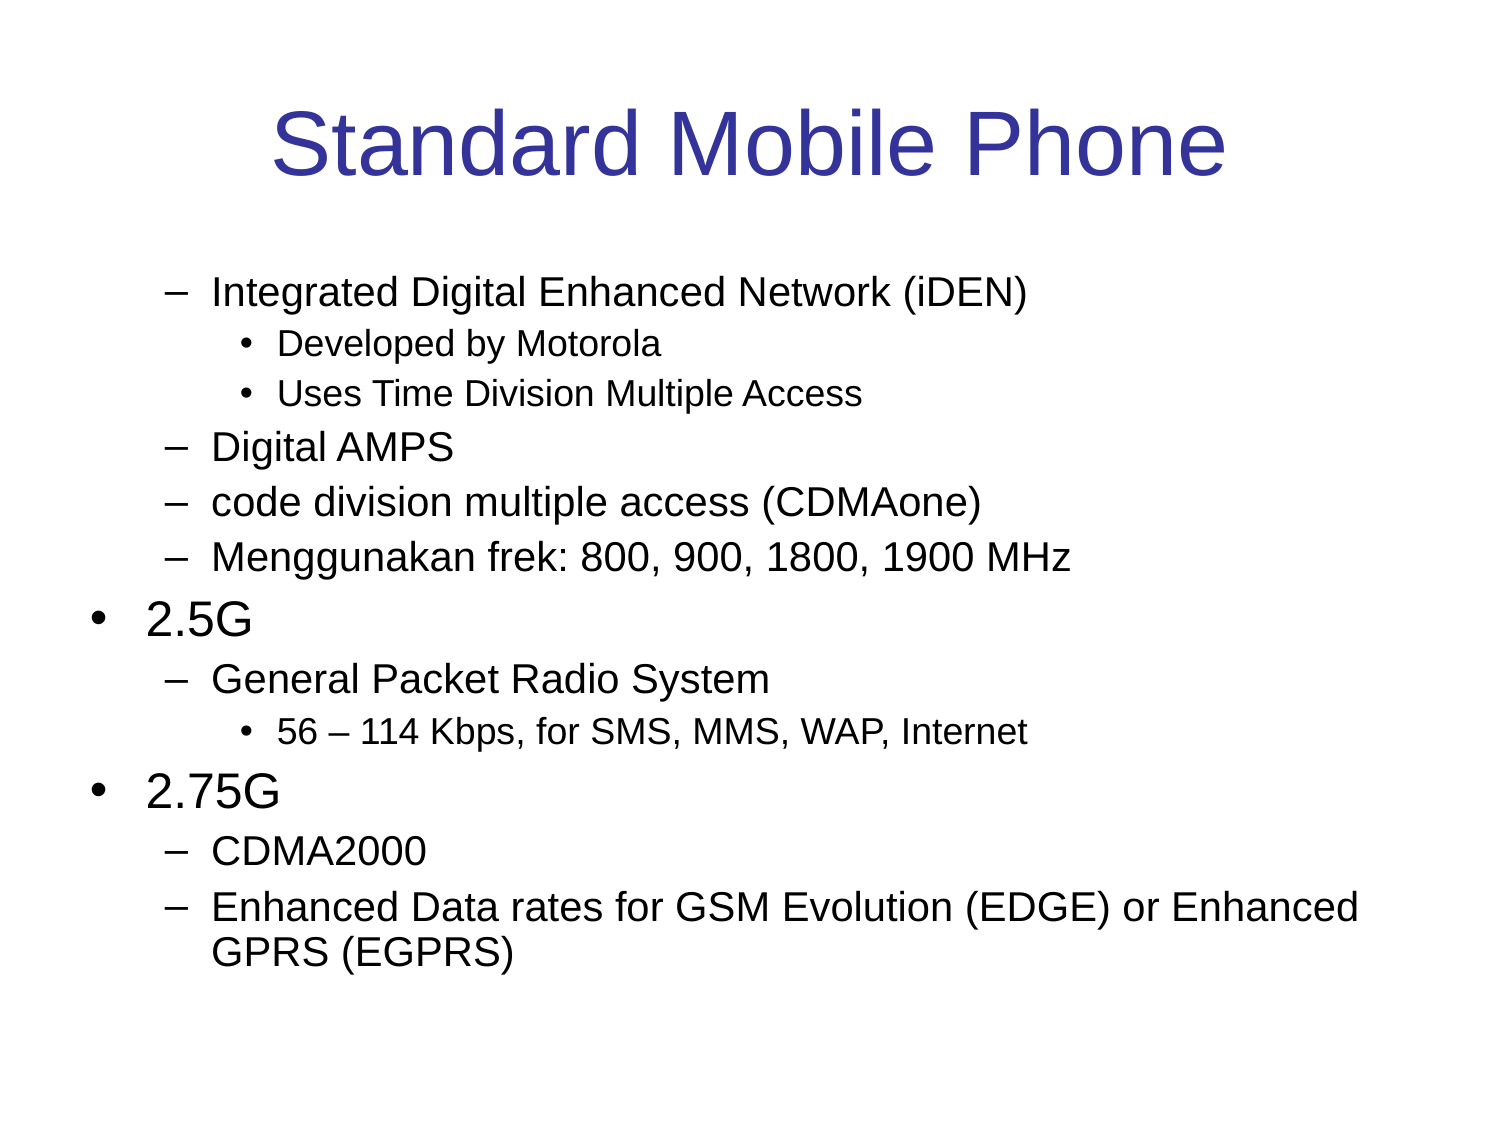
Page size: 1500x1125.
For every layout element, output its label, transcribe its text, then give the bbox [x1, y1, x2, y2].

text_box Integrated Digital Enhanced Network (iDEN) Developed by Motorola Uses Time Division Multiple Access Digital AMPS code division multiple access (CDMAone) Menggunakan frek: 800, 900, 1800, 1900 MHz 2.5G General Packet Radio System 56 – 114 Kbps, for SMS, MMS, WAP, Internet 2.75G CDMA2000 Enhanced Data rates for GSM Evolution (EDGE) or Enhanced GPRS (EGPRS) [74, 262, 1425, 1005]
title Standard Mobile Phone [74, 44, 1426, 233]
